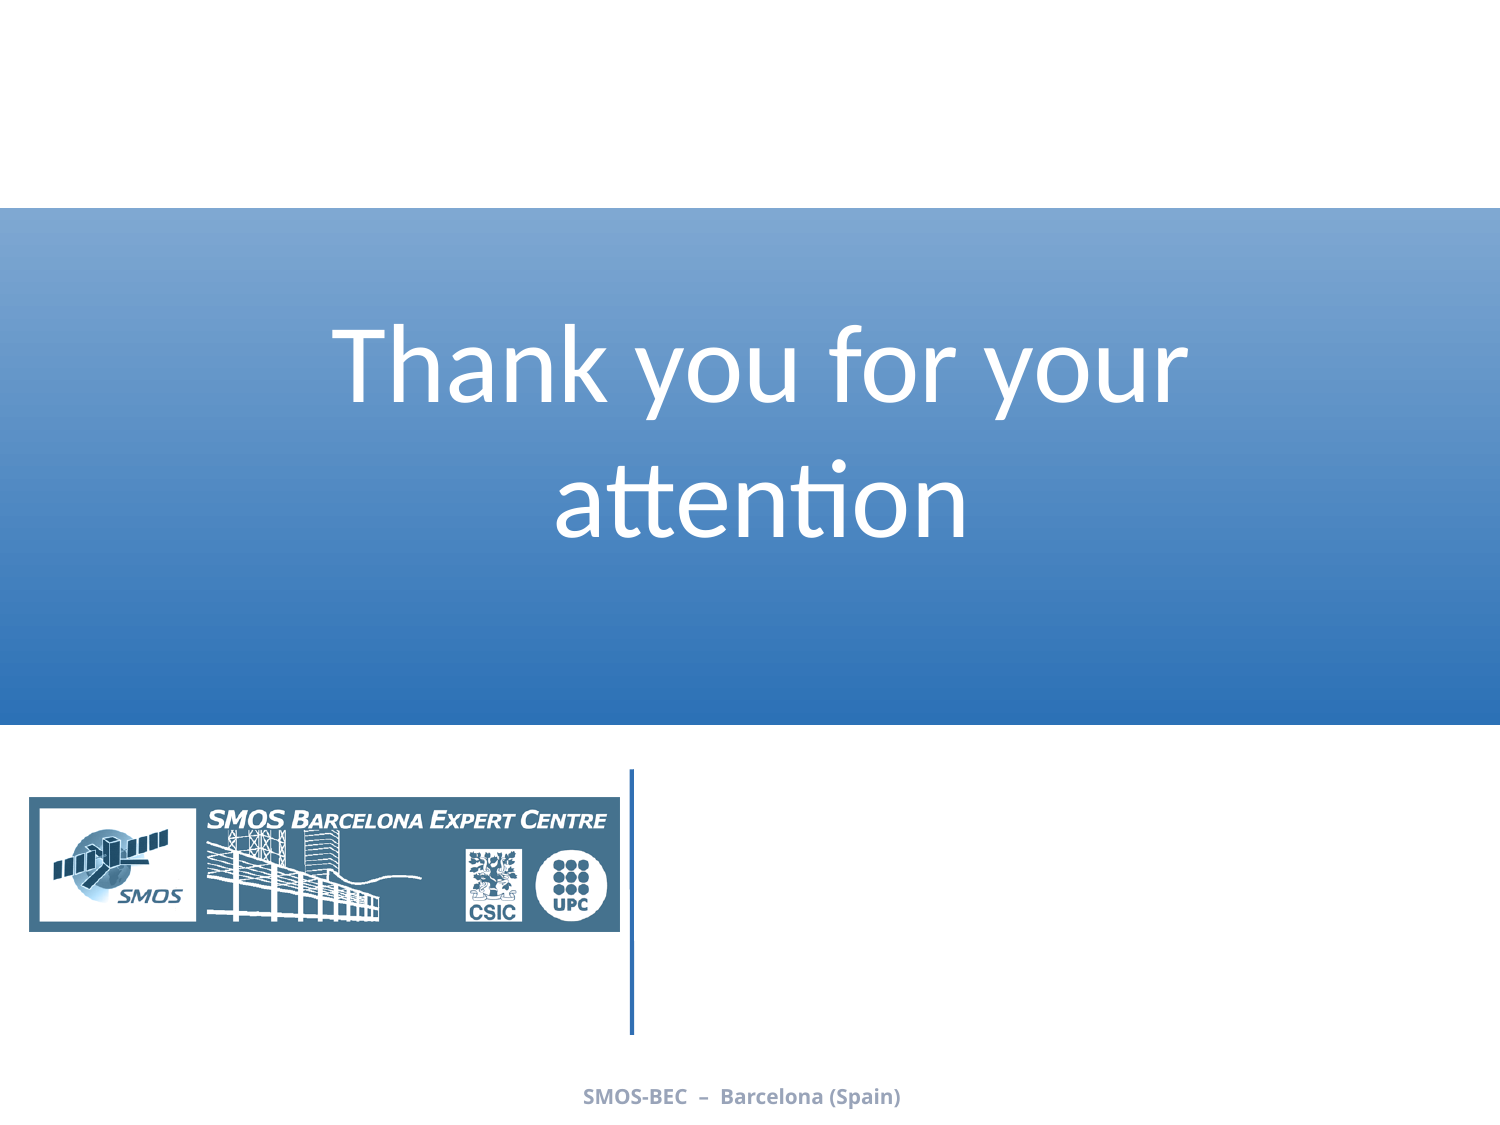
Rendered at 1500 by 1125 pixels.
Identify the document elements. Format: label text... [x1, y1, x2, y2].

list Thank you for your attention [123, 314, 1399, 561]
picture [29, 797, 620, 932]
